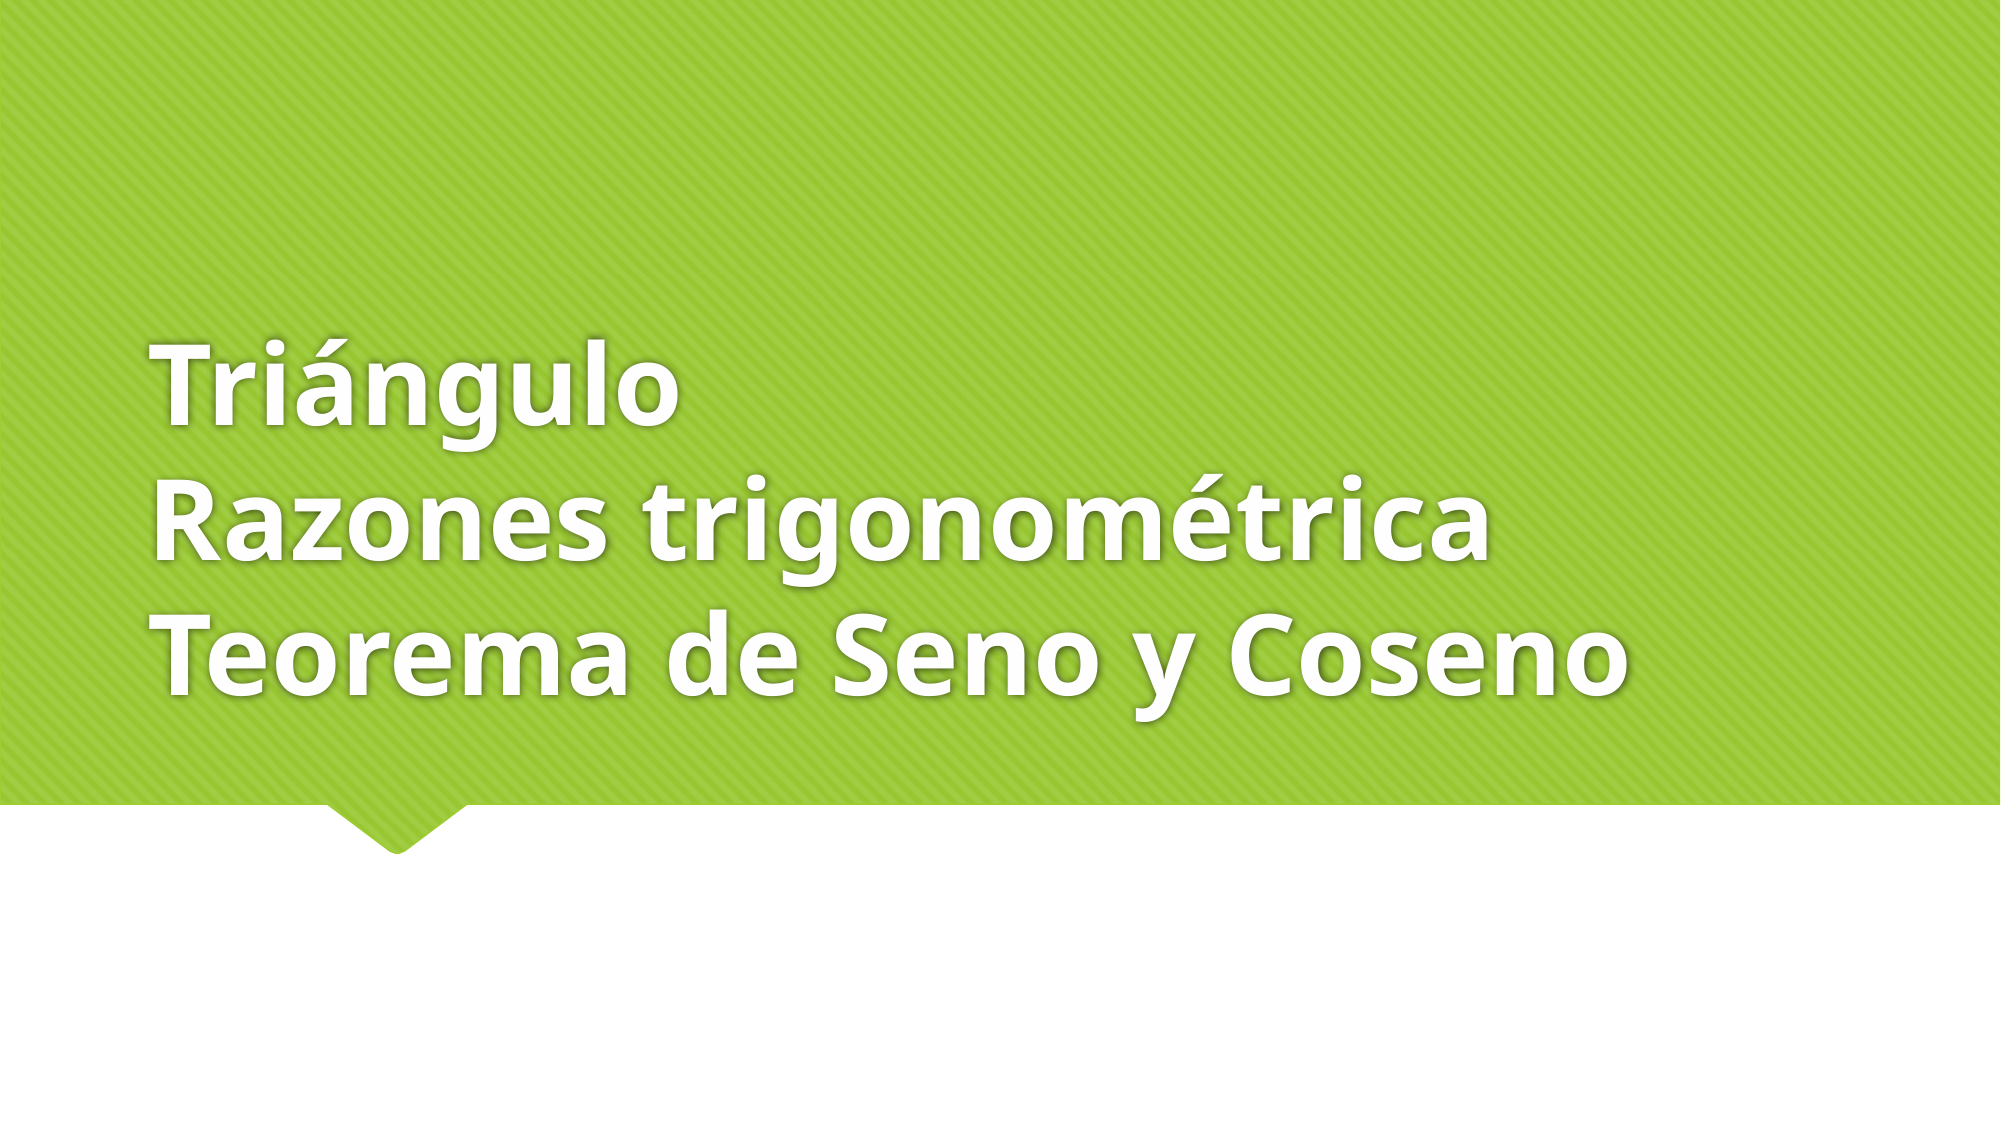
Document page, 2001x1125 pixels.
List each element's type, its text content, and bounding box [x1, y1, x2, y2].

title Triángulo Razones trigonométrica Teorema de Seno y Coseno [132, 237, 1868, 726]
